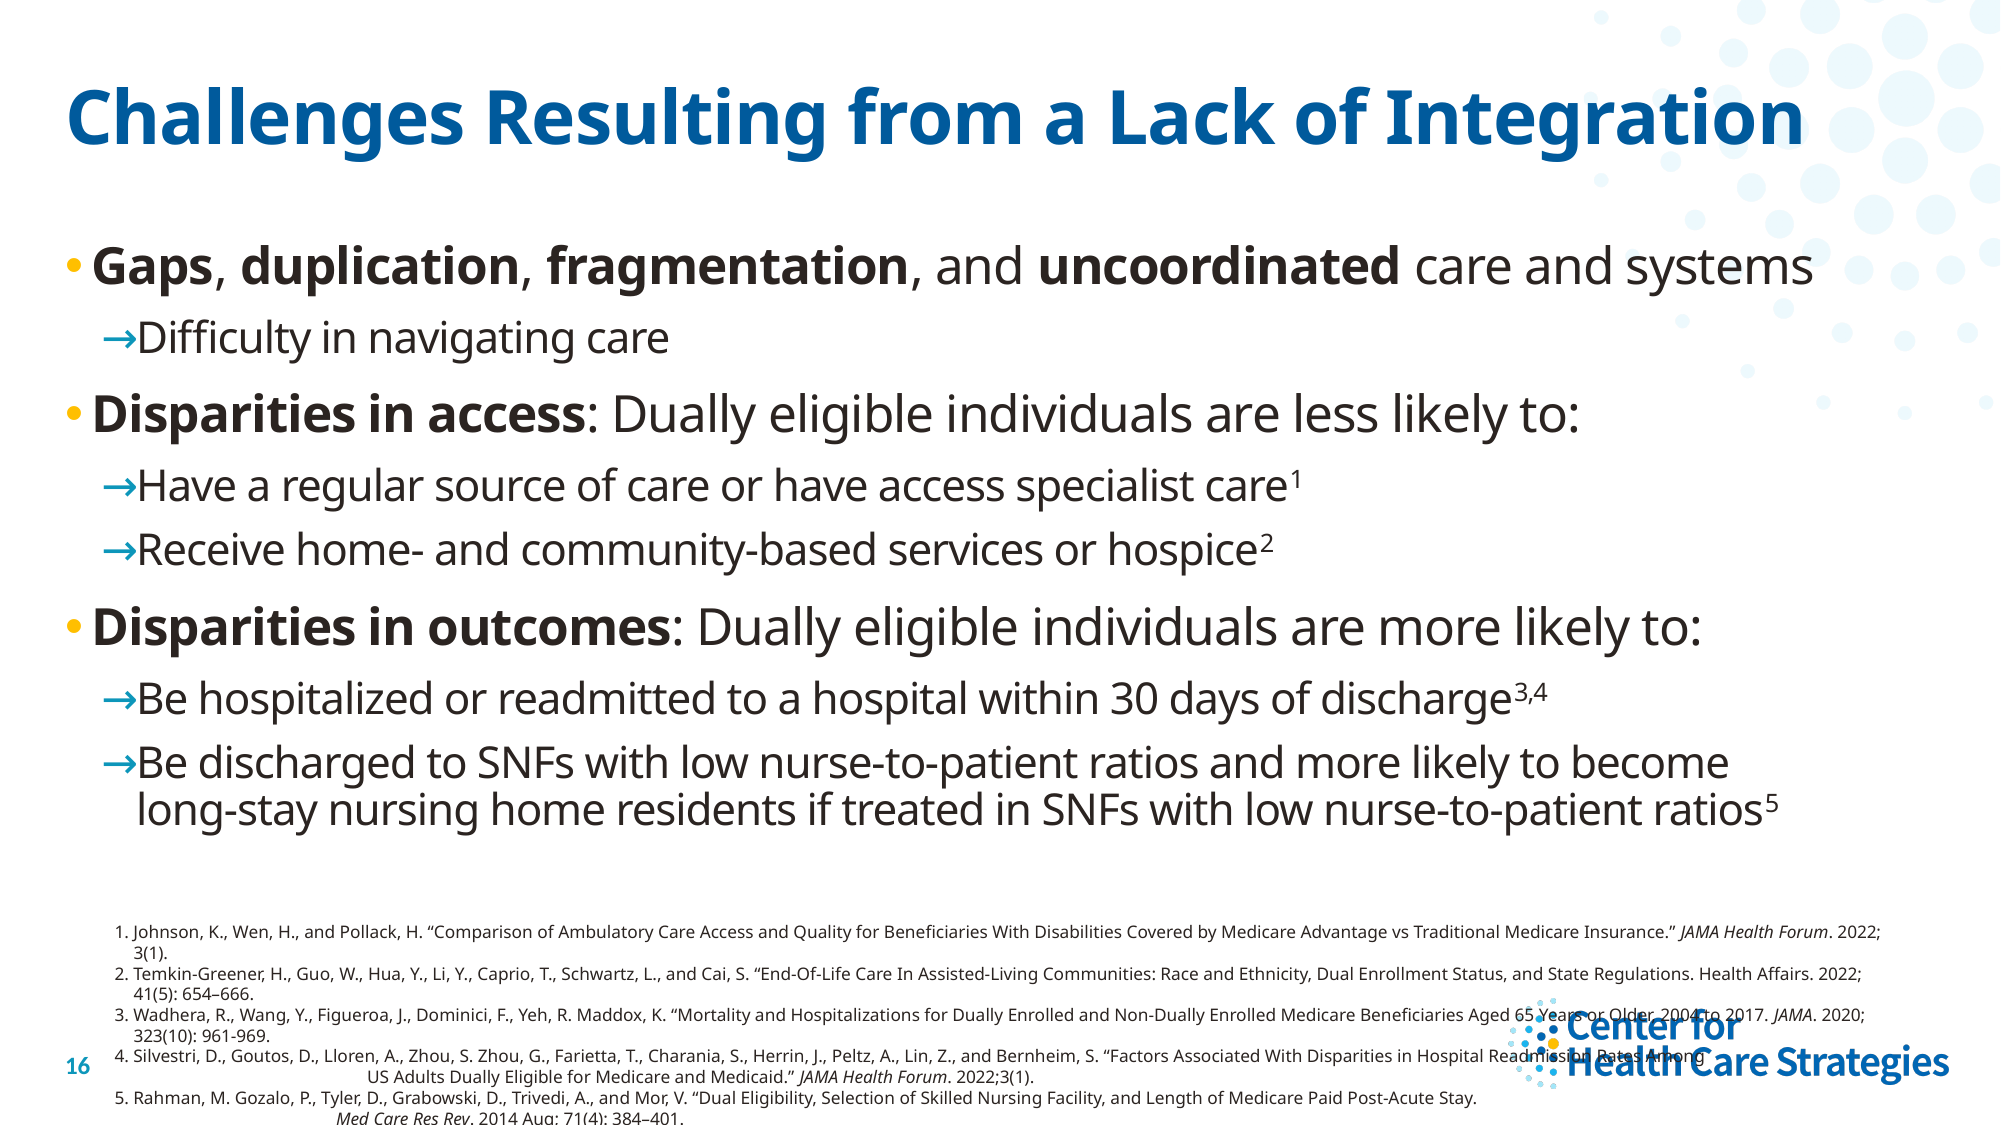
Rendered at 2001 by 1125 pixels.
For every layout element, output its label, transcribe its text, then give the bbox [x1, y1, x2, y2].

text_box 1. Johnson, K., Wen, H., and Pollack, H. “Comparison of Ambulatory Care Access and Quality for Beneficiaries With Disabilities Covered by Medicare Advantage vs Traditional Medicare Insurance.” JAMA Health Forum. 2022; 3(1). 2. Temkin-Greener, H., Guo, W., Hua, Y., Li, Y., Caprio, T., Schwartz, L., and Cai, S. “End-Of-Life Care In Assisted-Living Communities: Race and Ethnicity, Dual Enrollment Status, and State Regulations. Health Affairs. 2022; 41(5): 654–666. 3. Wadhera, R., Wang, Y., Figueroa, J., Dominici, F., Yeh, R. Maddox, K. “Mortality and Hospitalizations for Dually Enrolled and Non-Dually Enrolled Medicare Beneficiaries Aged 65 Years or Older, 2004 to 2017. JAMA. 2020; 323(10): 961-969. 4. Silvestri, D., Goutos, D., Lloren, A., Zhou, S. Zhou, G., Farietta, T., Charania, S., Herrin, J., Peltz, A., Lin, Z., and Bernheim, S. “Factors Associated With Disparities in Hospital Readmission Rates Among US Adults Dually Eligible for Medicare and Medicaid.” JAMA Health Forum. 2022;3(1). 5. Rahman, M. Gozalo, P., Tyler, D., Grabowski, D., Trivedi, A., and Mor, V. “Dual Eligibility, Selection of Skilled Nursing Facility, and Length of Medicare Paid Post-Acute Stay. Med Care Res Rev. 2014 Aug; 71(4): 384–401. [99, 913, 1900, 1125]
slide_number 16 [50, 1041, 99, 1089]
picture [1584, 0, 2001, 420]
picture [1900, 998, 1950, 1089]
list Gaps, duplication, fragmentation, and uncoordinated care and systems Difficulty in navigating care Disparities in access: Dually eligible individuals are less likely to: Have a regular source of care or have access specialist care1 Receive home- and community-based services or hospice2 Disparities in outcomes: Dually eligible individuals are more likely to: Be hospitalized or readmitted to a hospital within 30 days of discharge3,4 Be discharged to SNFs with low nurse-to-patient ratios and more likely to become long-stay nursing home residents if treated in SNFs with low nurse-to-patient ratios5 [50, 232, 1850, 914]
title Challenges Resulting from a Lack of Integration [50, 59, 1850, 232]
